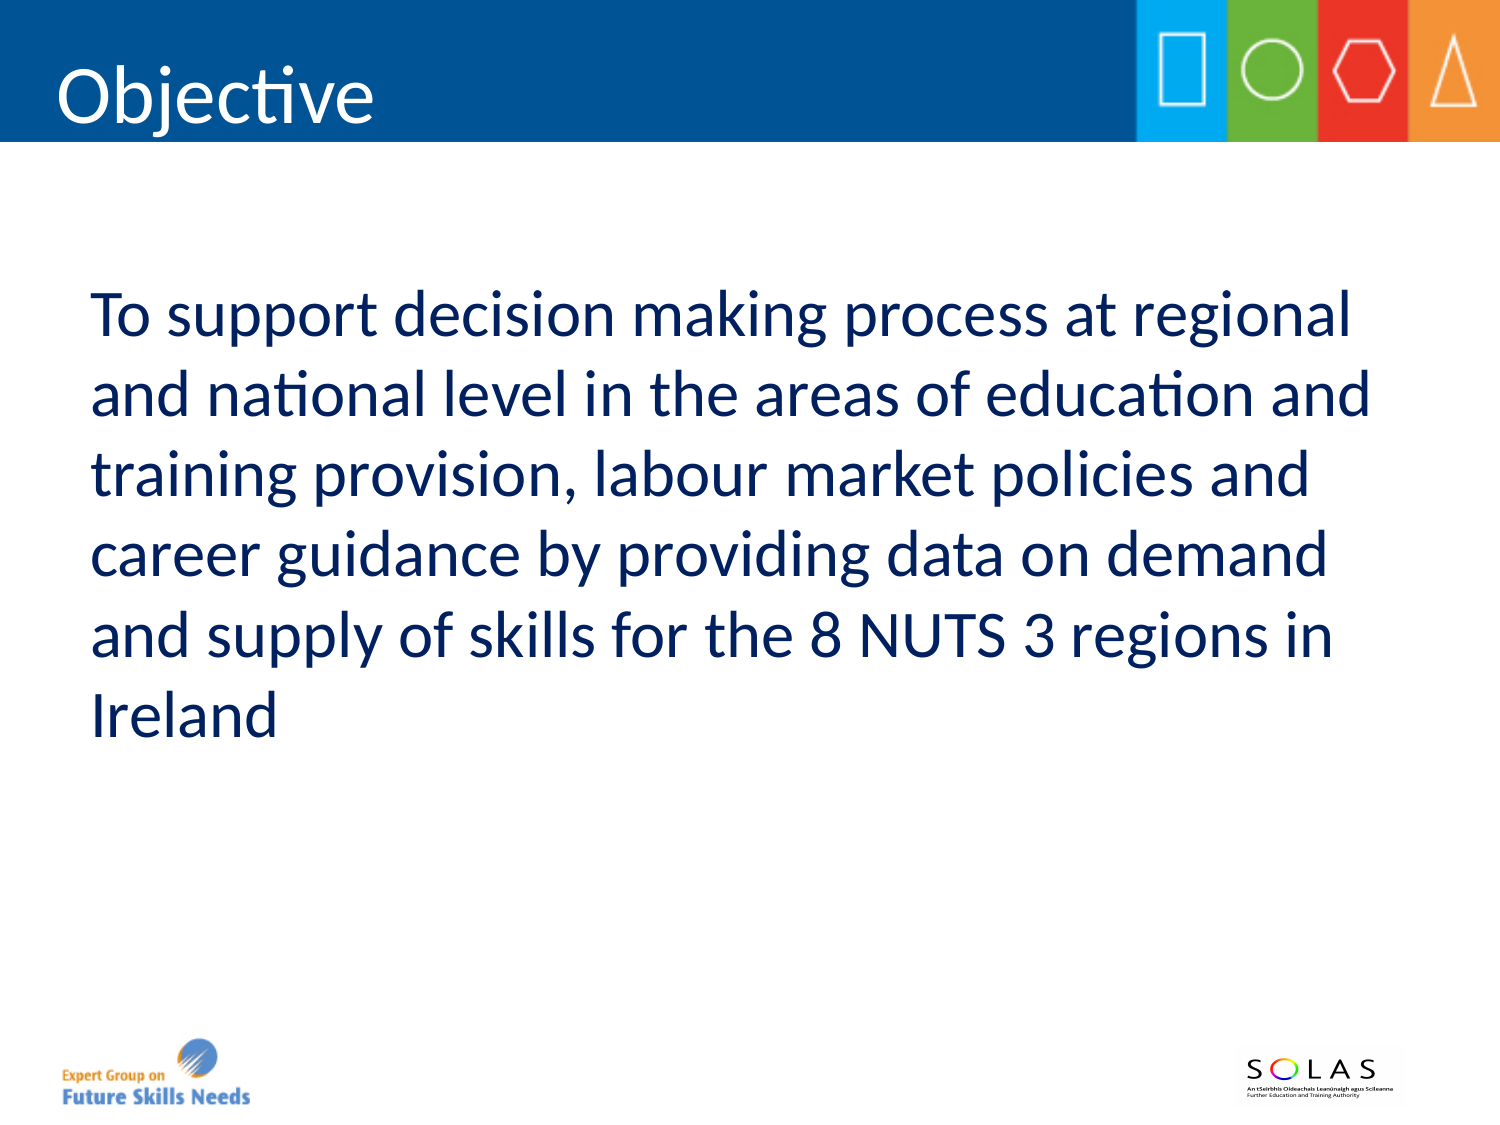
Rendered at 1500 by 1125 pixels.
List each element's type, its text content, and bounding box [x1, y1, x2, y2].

picture [1227, 0, 1500, 142]
picture [0, 1028, 302, 1125]
title Objective [41, 19, 1392, 161]
picture [1234, 1046, 1406, 1108]
list To support decision making process at regional and national level in the areas of education and training provision, labour market policies and career guidance by providing data on demand and supply of skills for the 8 NUTS 3 regions in Ireland [75, 262, 1425, 1005]
picture [0, 0, 1136, 142]
